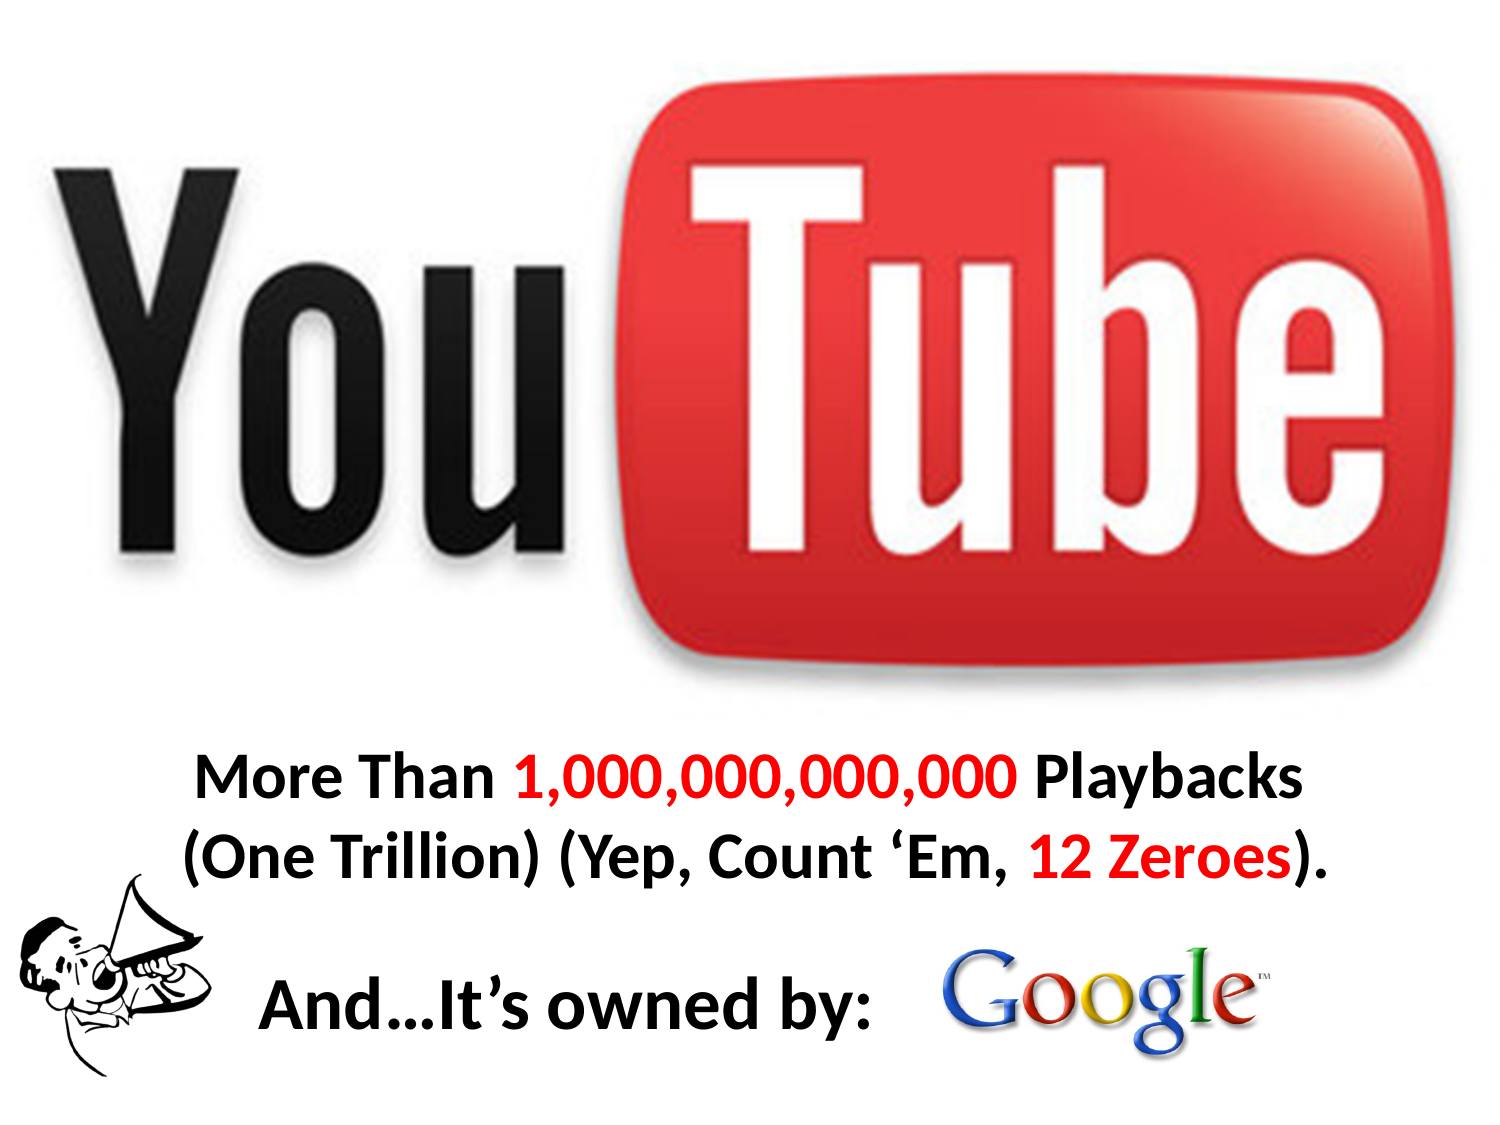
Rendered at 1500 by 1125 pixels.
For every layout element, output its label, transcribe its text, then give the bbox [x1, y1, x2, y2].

picture [937, 930, 1272, 1070]
text_box More Than 1,000,000,000,000 Playbacks (One Trillion) (Yep, Count ‘Em, 12 Zeroes). [37, 734, 1475, 900]
picture [1, 857, 239, 1090]
text_box And…It’s owned by: [216, 946, 932, 1052]
picture [0, 0, 1500, 726]
